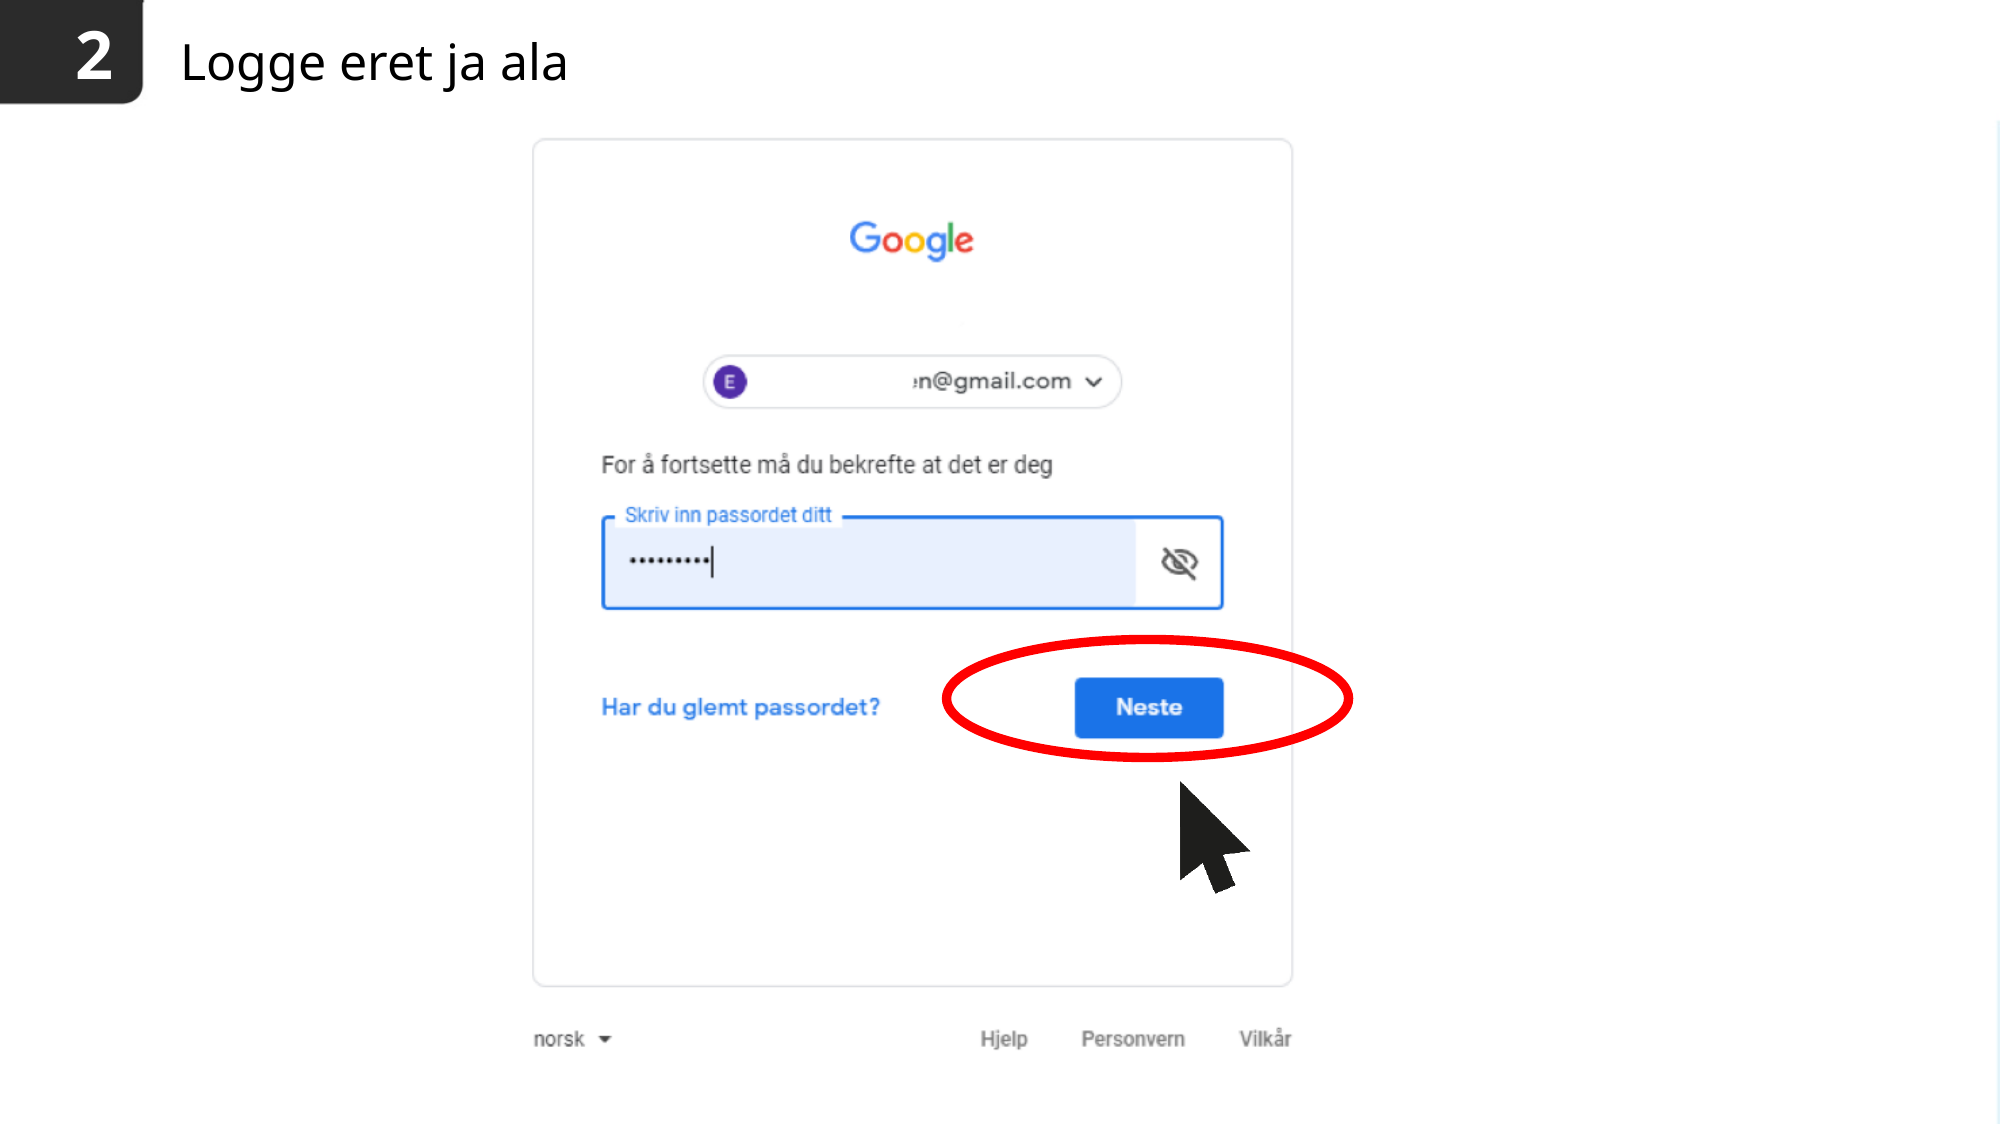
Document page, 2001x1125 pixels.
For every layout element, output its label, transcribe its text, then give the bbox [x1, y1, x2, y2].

text_box 2 [60, 20, 188, 95]
title Logge eret ja ala [188, 34, 1864, 95]
text_box [1309, 662, 1350, 735]
picture [0, 0, 2000, 1124]
